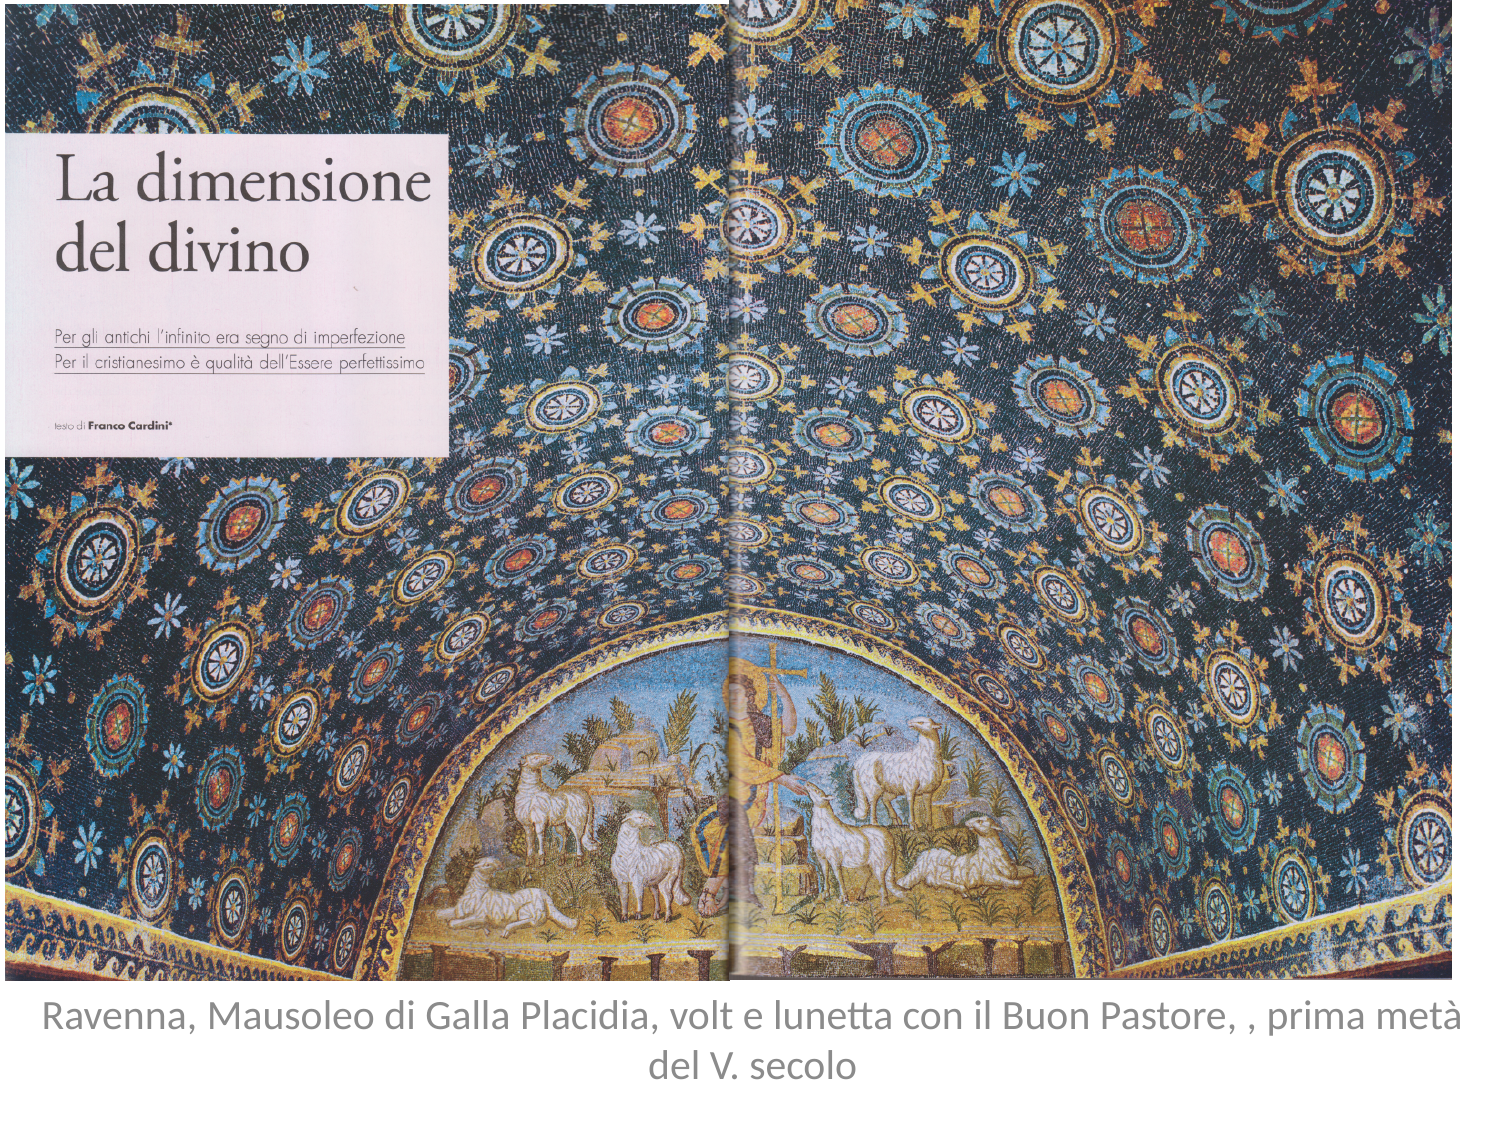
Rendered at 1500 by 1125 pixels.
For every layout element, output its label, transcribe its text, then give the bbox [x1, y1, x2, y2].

subtitle Ravenna, Mausoleo di Galla Placidia, volt e lunetta con il Buon Pastore, , prima metà del V. secolo [5, 980, 1500, 1125]
picture [4, 0, 1452, 981]
